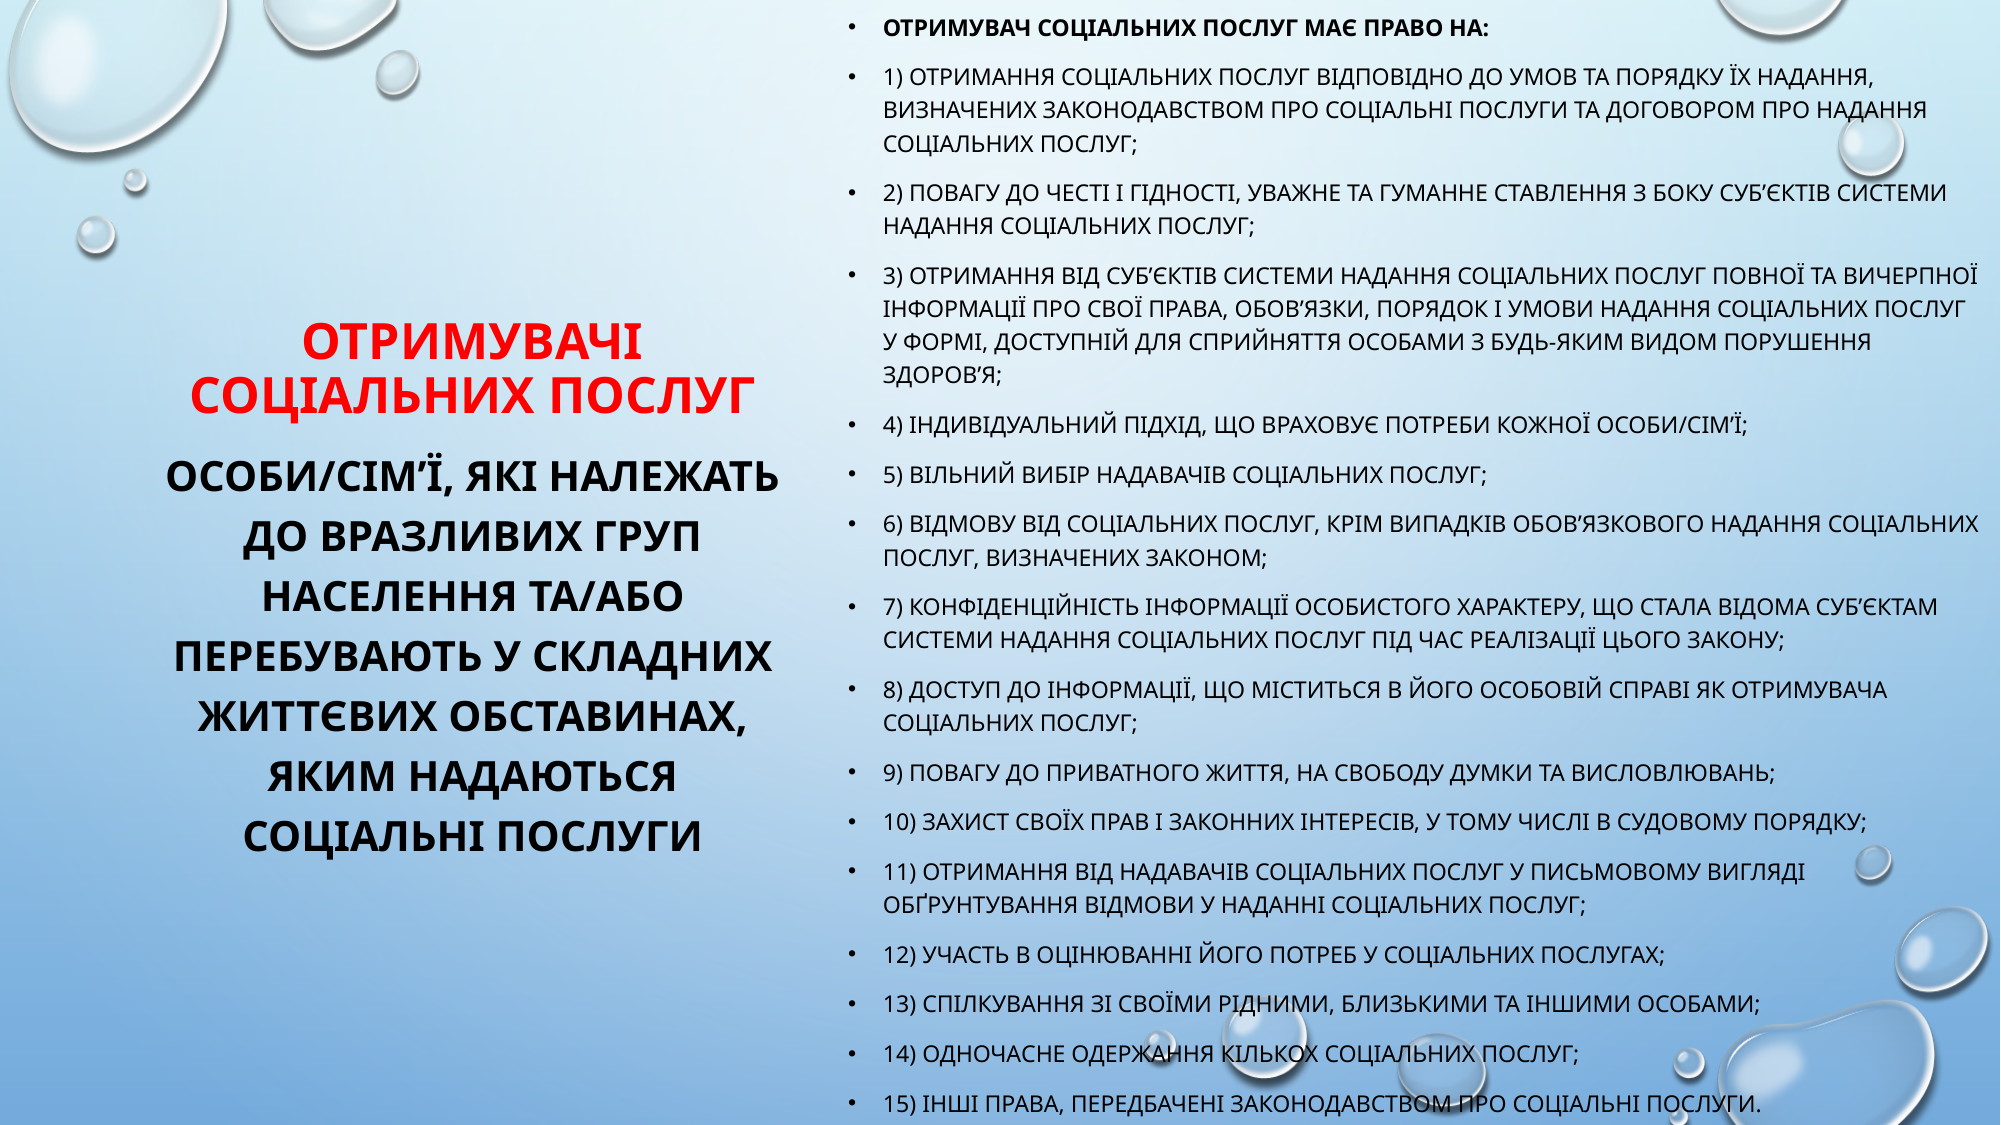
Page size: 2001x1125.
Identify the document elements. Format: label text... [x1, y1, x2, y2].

list Отримувач соціальних послуг має право на: 1) отримання соціальних послуг відповідно до умов та порядку їх надання, визначених законодавством про соціальні послуги та договором про надання соціальних послуг; 2) повагу до честі і гідності, уважне та гуманне ставлення з боку суб’єктів системи надання соціальних послуг; 3) отримання від суб’єктів системи надання соціальних послуг повної та вичерпної інформації про свої права, обов’язки, порядок і умови надання соціальних послуг у формі, доступній для сприйняття особами з будь-яким видом порушення здоров’я; 4) індивідуальний підхід, що враховує потреби кожної особи/сім’ї; 5) вільний вибір надавачів соціальних послуг; 6) відмову від соціальних послуг, крім випадків обов’язкового надання соціальних послуг, визначених законом; 7) конфіденційність інформації особистого характеру, що стала відома суб’єктам системи надання соціальних послуг під час реалізації цього Закону; 8) доступ до інформації, що міститься в його особовій справі як отримувача соціальних послуг; 9) повагу до приватного життя, на свободу думки та висловлювань; 10) захист своїх прав і законних інтересів, у тому числі в судовому порядку; 11) отримання від надавачів соціальних послуг у письмовому вигляді обґрунтування відмови у наданні соціальних послуг; 12) участь в оцінюванні його потреб у соціальних послугах; 13) спілкування зі своїми рідними, близькими та іншими особами; 14) одночасне одержання кількох соціальних послуг; 15) інші права, передбачені законодавством про соціальні послуги. [833, 0, 2000, 1125]
list особи/сім’ї, які належать до вразливих груп населення та/або перебувають у складних життєвих обставинах, яким надаються соціальні послуги [149, 431, 796, 950]
title Отримувачі соціальних послуг [149, 99, 796, 431]
picture [0, 0, 833, 1125]
